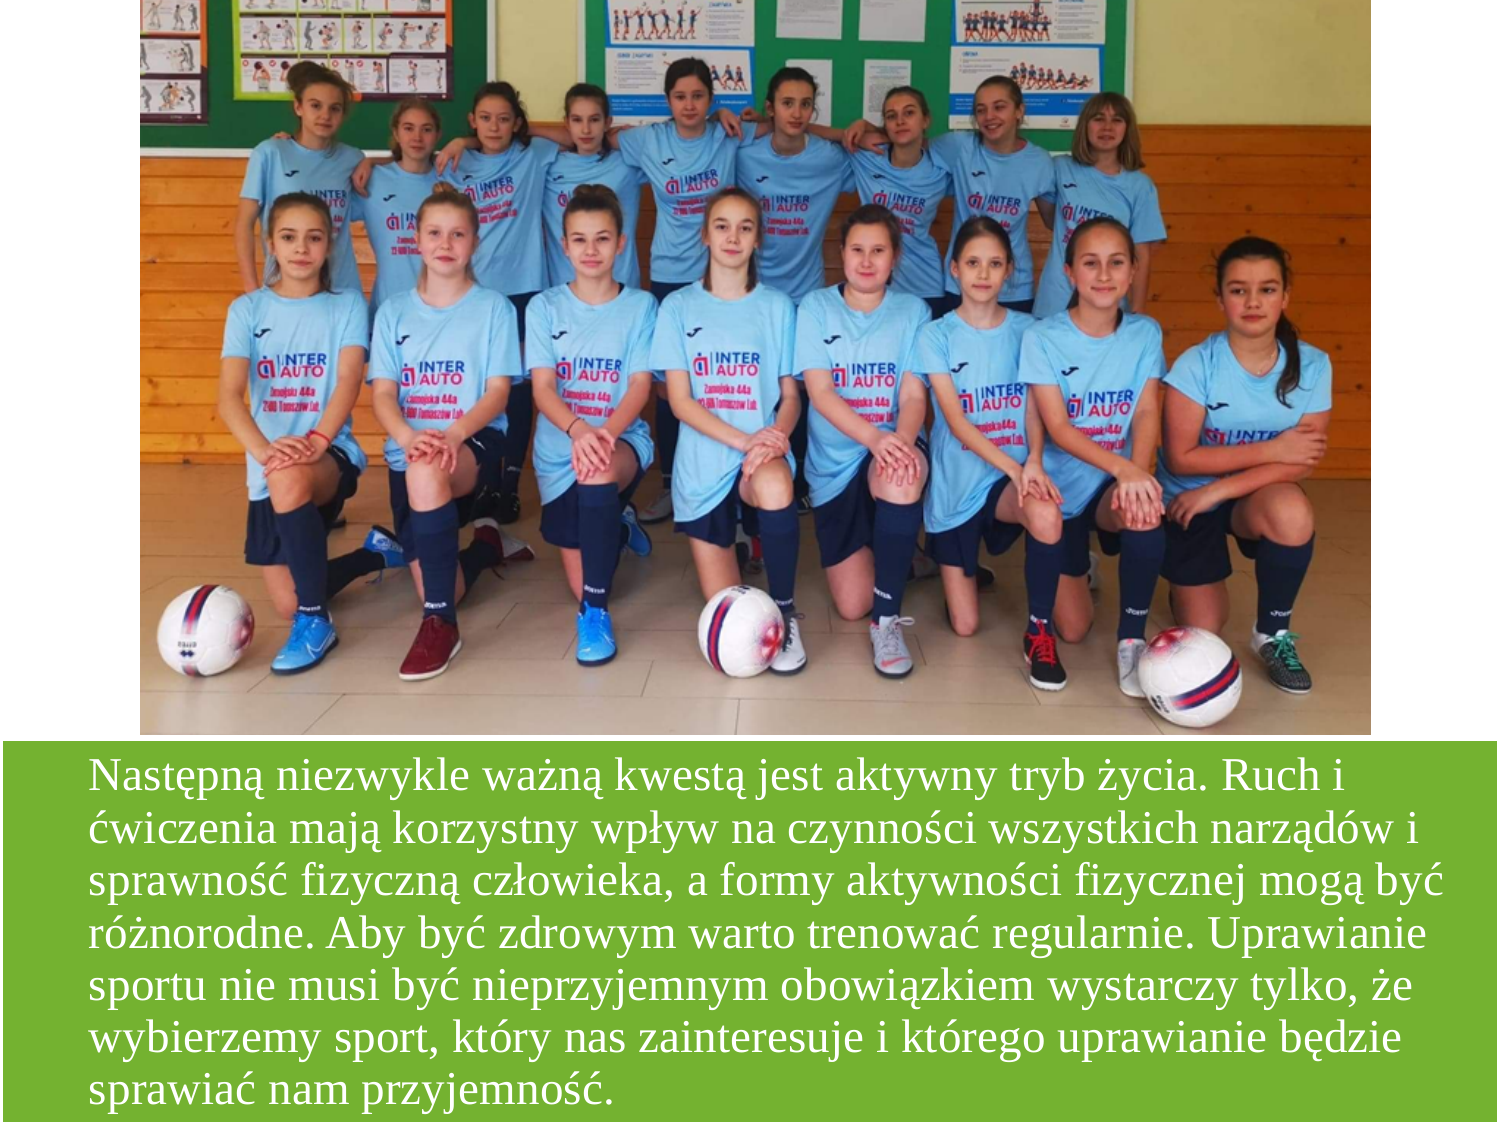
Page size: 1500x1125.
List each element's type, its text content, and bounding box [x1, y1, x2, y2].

text_box Następną niezwykle ważną kwestą jest aktywny tryb życia. Ruch i ćwiczenia mają korzystny wpływ na czynności wszystkich narządów i sprawność fizyczną człowieka, a formy aktywności fizycznej mogą być różnorodne. Aby być zdrowym warto trenować regularnie. Uprawianie sportu nie musi być nieprzyjemnym obowiązkiem wystarczy tylko, że wybierzemy sport, który nas zainteresuje i którego uprawianie będzie sprawiać nam przyjemność. [0, 738, 1500, 1125]
picture [140, 0, 1372, 742]
